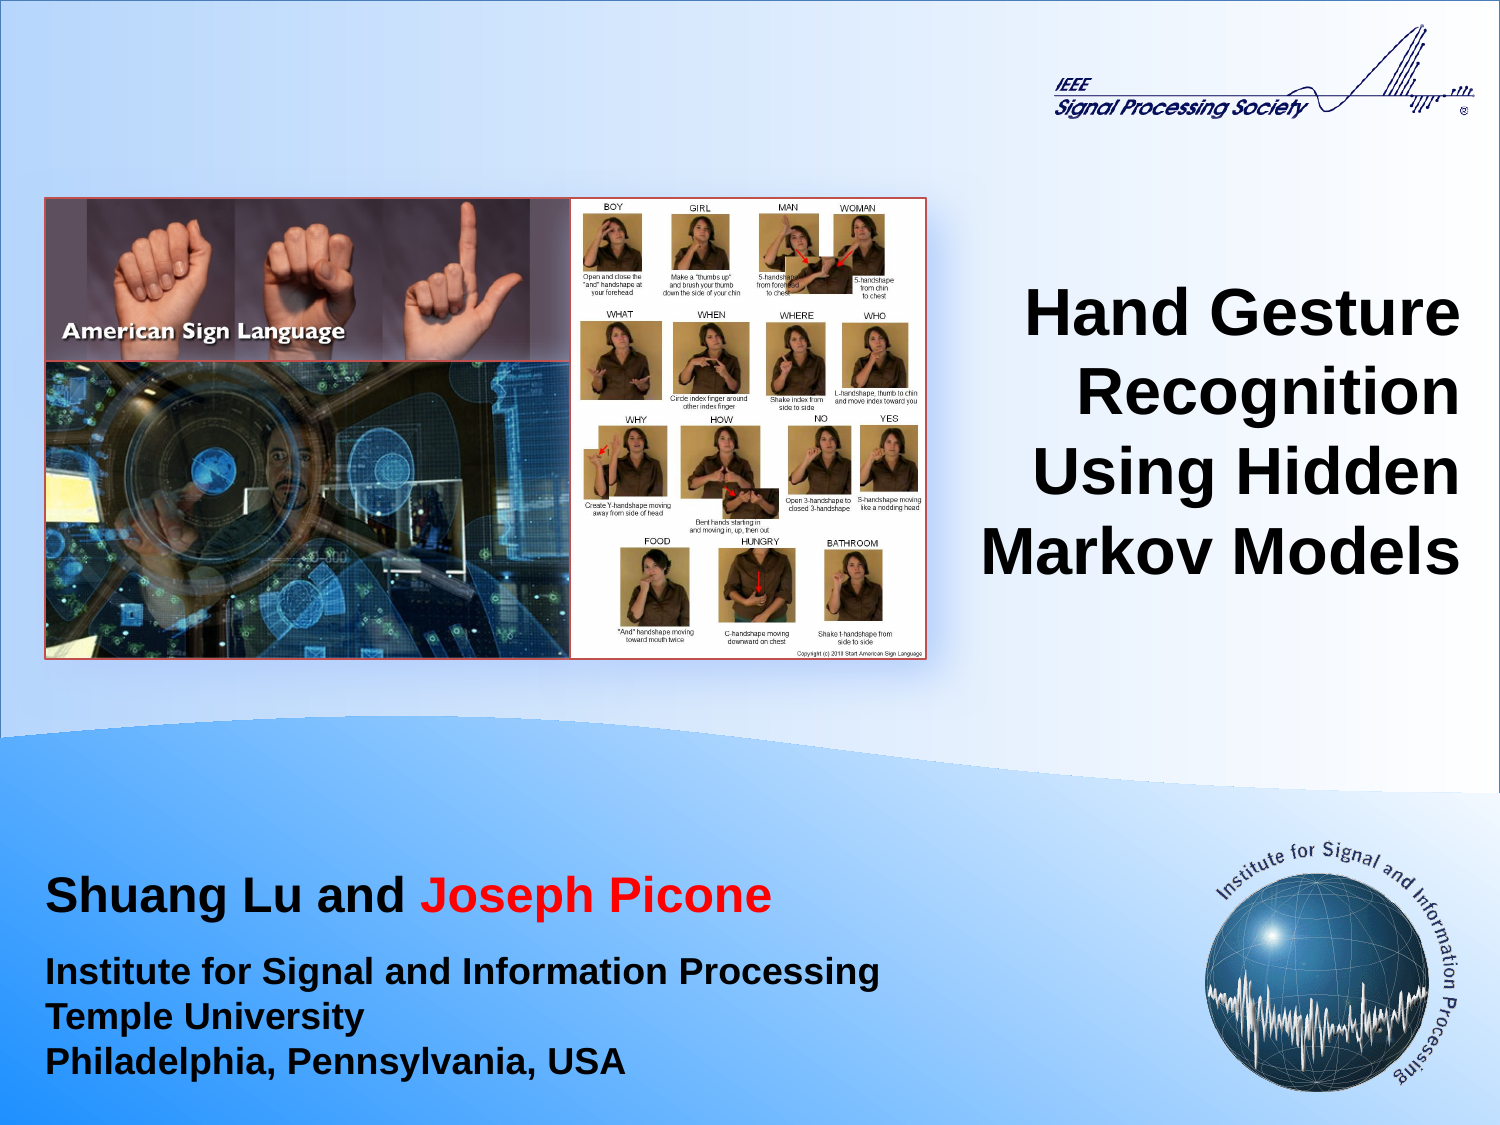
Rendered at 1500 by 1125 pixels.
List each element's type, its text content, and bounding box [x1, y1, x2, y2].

text_box Shuang Lu and Joseph Picone Institute for Signal and Information Processing Temple University Philadelphia, Pennsylvania, USA [30, 854, 928, 1091]
text_box Hand Gesture Recognition Using Hidden Markov Models [979, 268, 1462, 589]
picture [1046, 22, 1485, 125]
picture [1205, 840, 1458, 1093]
table_cell 75% [972, 268, 978, 589]
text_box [45, 198, 926, 658]
